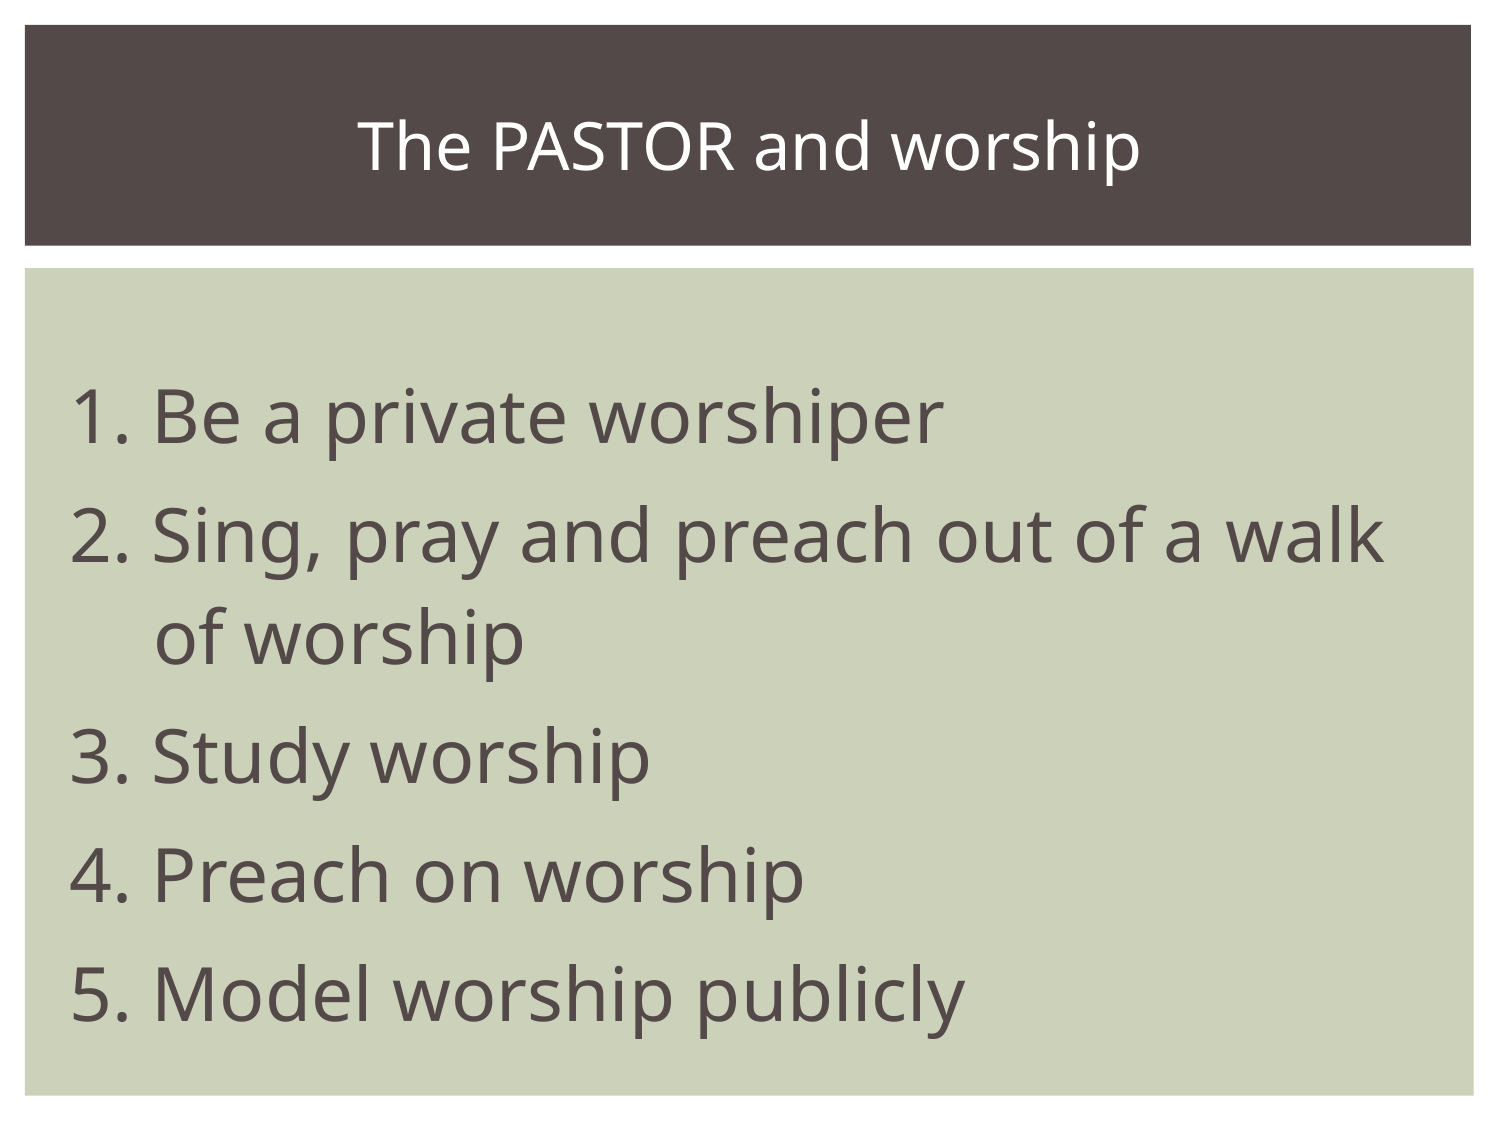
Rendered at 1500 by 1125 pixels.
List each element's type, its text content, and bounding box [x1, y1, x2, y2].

title The PASTOR and worship [61, 57, 1438, 232]
list 1. Be a private worshiper 2. Sing, pray and preach out of a walk of worship 3. Study worship 4. Preach on worship 5. Model worship publicly [59, 354, 1441, 1079]
